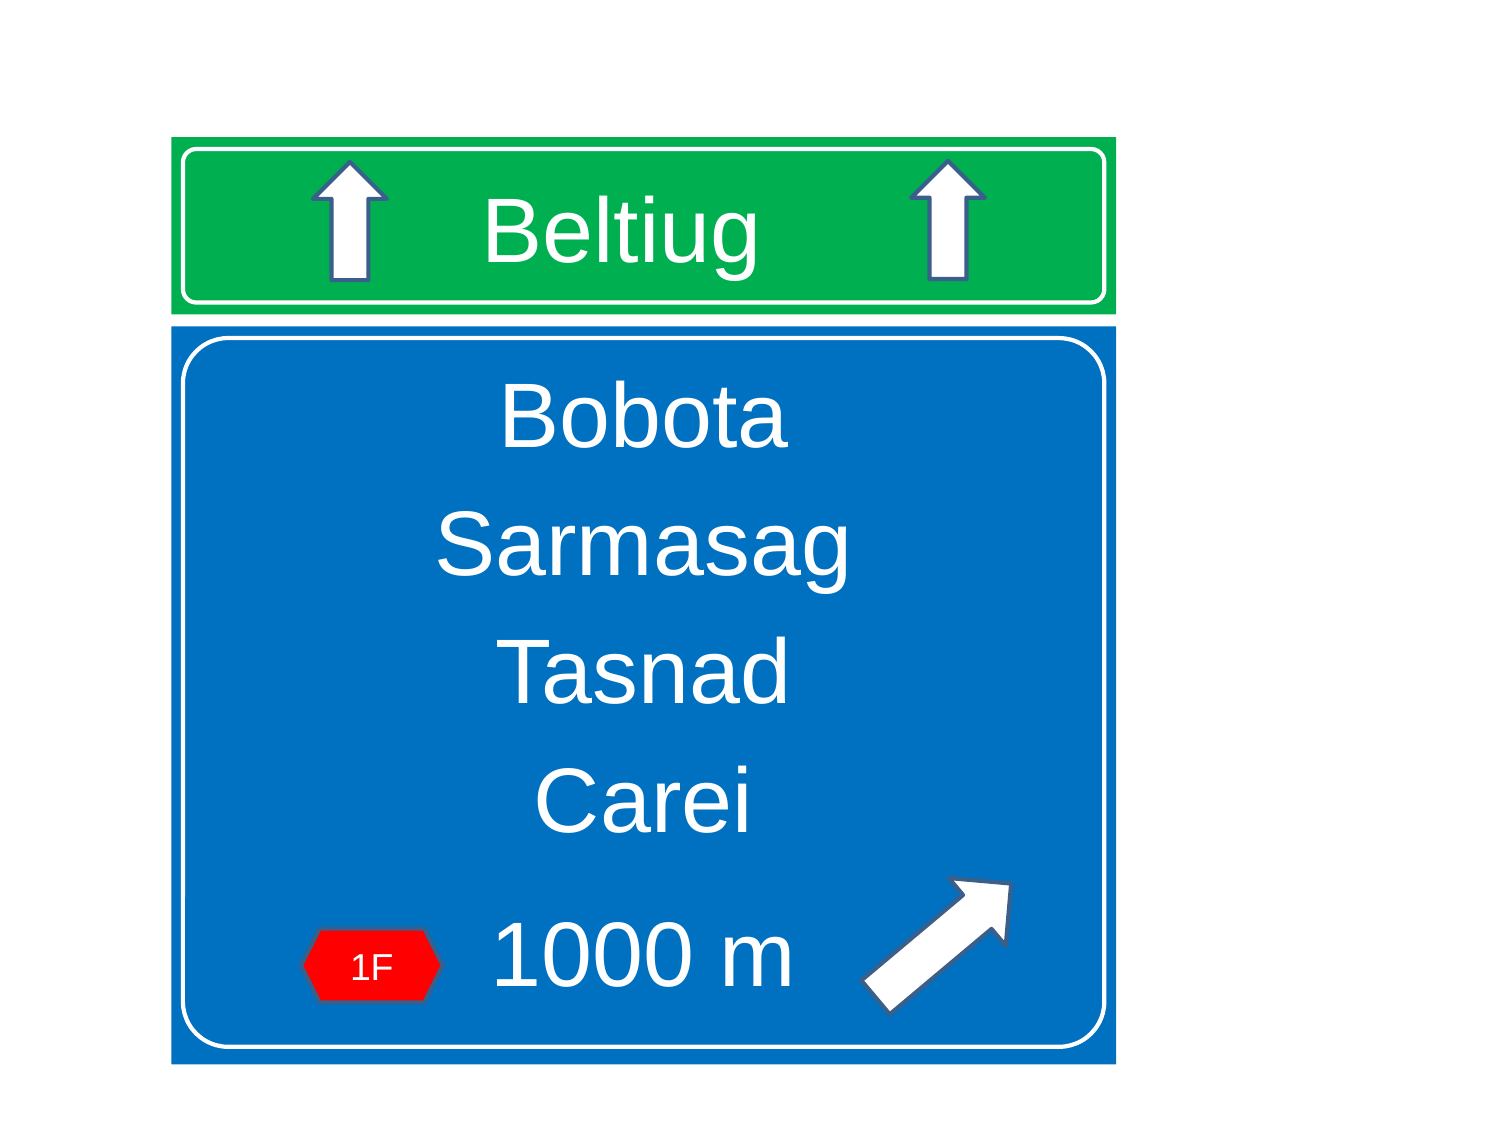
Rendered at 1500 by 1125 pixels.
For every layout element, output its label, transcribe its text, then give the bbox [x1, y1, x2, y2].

title Beltiug [171, 137, 1117, 315]
text_box [180, 146, 1107, 305]
text_box [909, 158, 987, 282]
subtitle Bobota Sarmasag Tasnad Carei 1000 m [171, 326, 1117, 1065]
text_box [180, 335, 1107, 1049]
